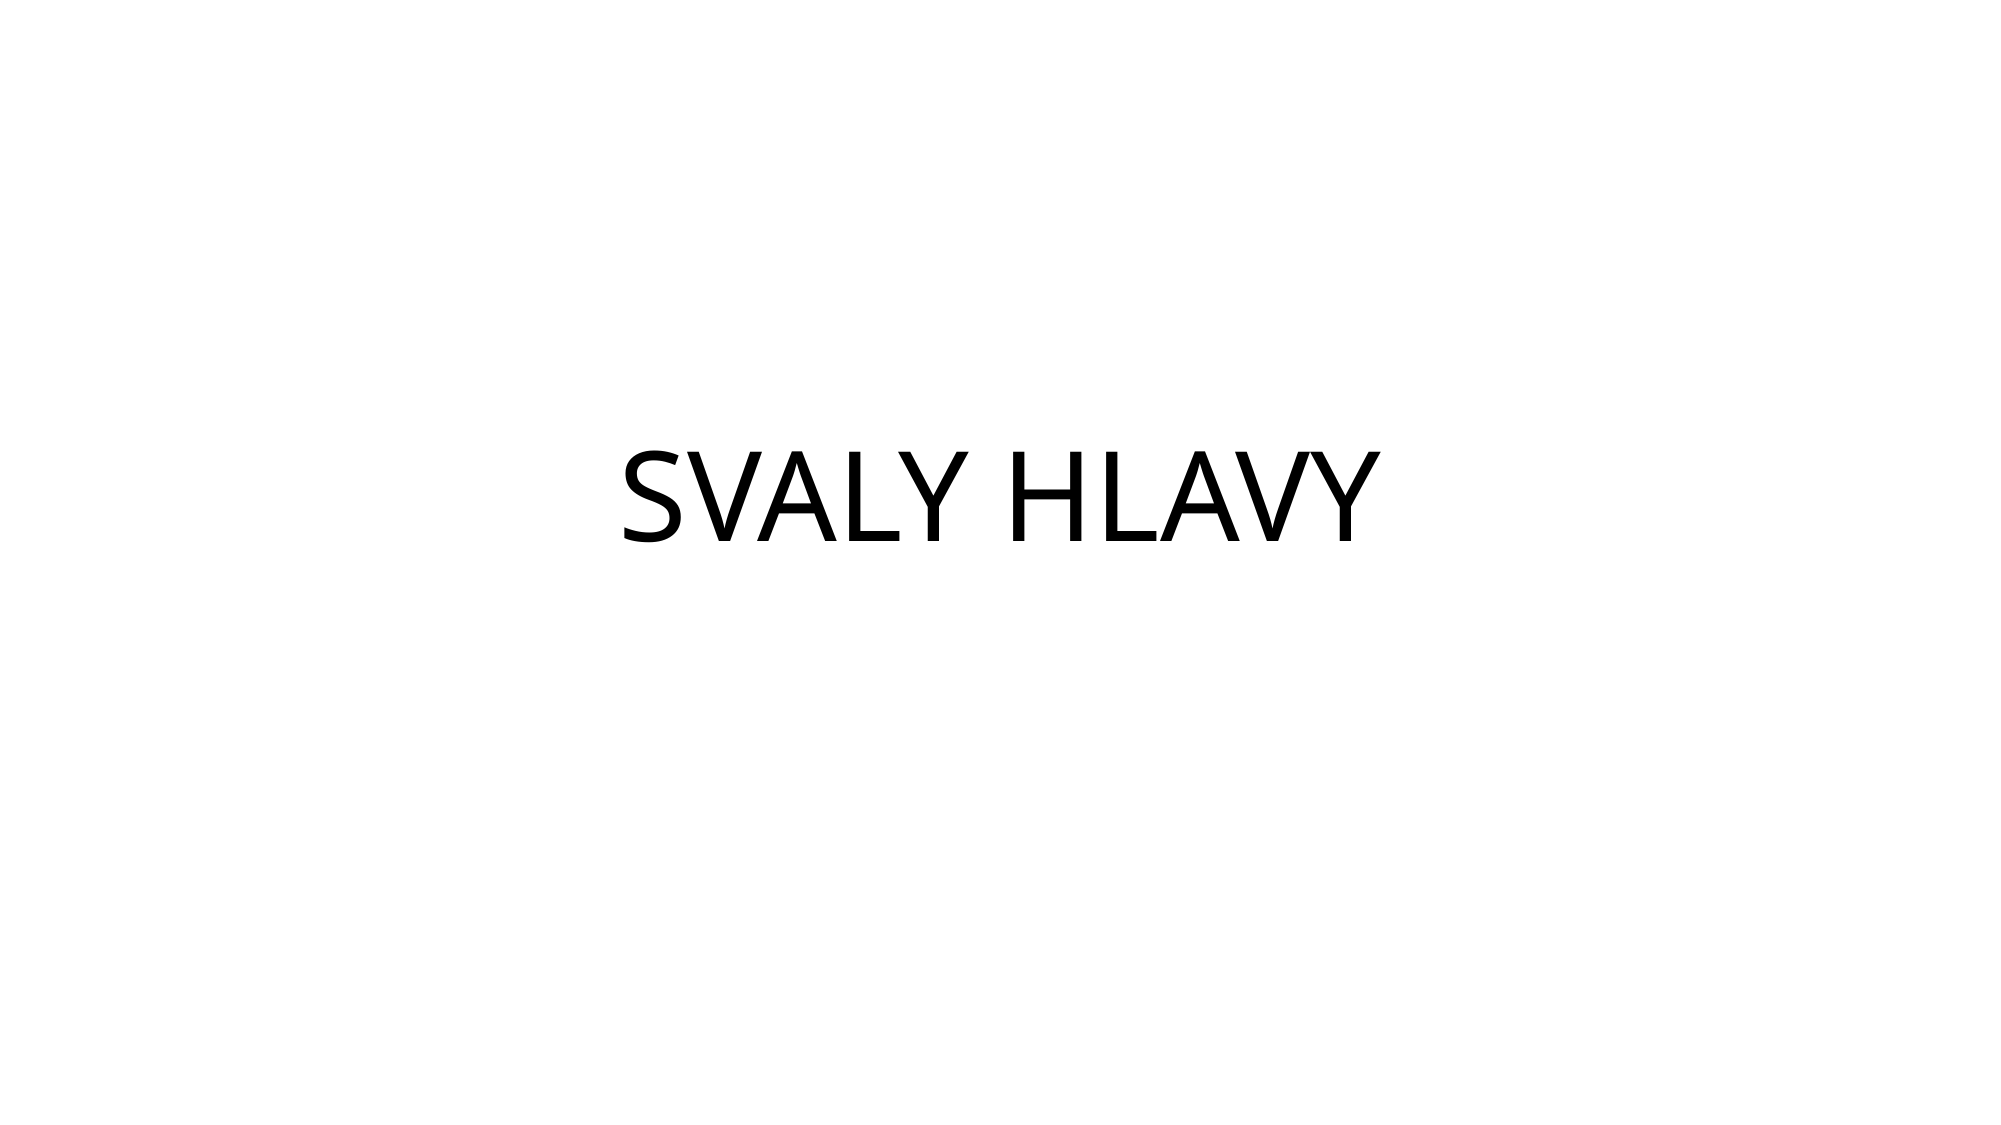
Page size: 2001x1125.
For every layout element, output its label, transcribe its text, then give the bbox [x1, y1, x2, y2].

title SVALY HLAVY [249, 184, 1750, 576]
